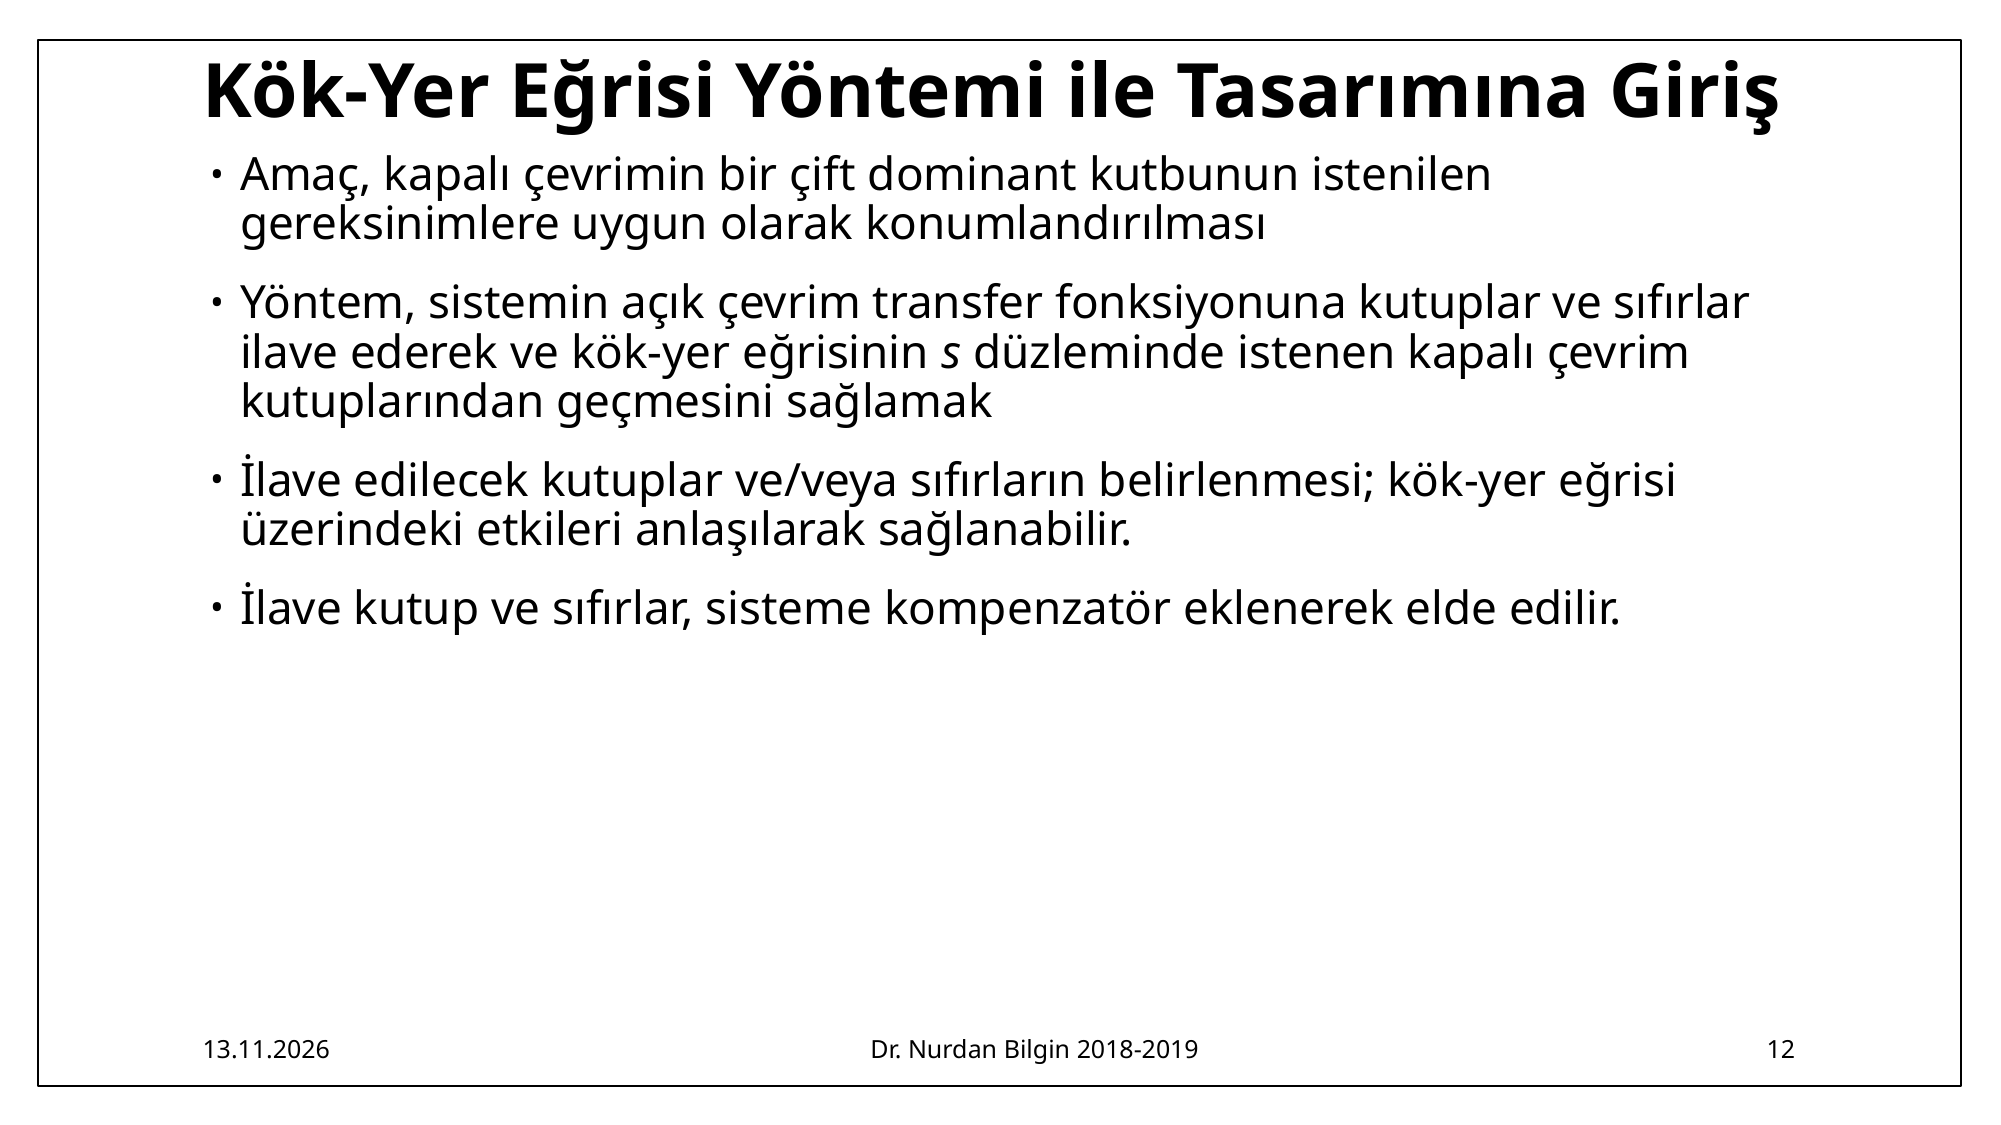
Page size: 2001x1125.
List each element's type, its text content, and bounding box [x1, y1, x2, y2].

slide_number 12 [1530, 1020, 1811, 1081]
footer Dr. Nurdan Bilgin 2018-2019 [647, 1020, 1422, 1081]
title Kök-Yer Eğrisi Yöntemi ile Tasarımına Giriş [187, 59, 1808, 128]
list Amaç, kapalı çevrimin bir çift dominant kutbunun istenilen gereksinimlere uygun olarak konumlandırılması Yöntem, sistemin açık çevrim transfer fonksiyonuna kutuplar ve sıfırlar ilave ederek ve kök-yer eğrisinin s düzleminde istenen kapalı çevrim kutuplarından geçmesini sağlamak İlave edilecek kutuplar ve/veya sıfırların belirlenmesi; kök-yer eğrisi üzerindeki etkileri anlaşılarak sağlanabilir. İlave kutup ve sıfırlar, sisteme kompenzatör eklenerek elde edilir. [187, 143, 1808, 1000]
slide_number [187, 1020, 570, 1081]
